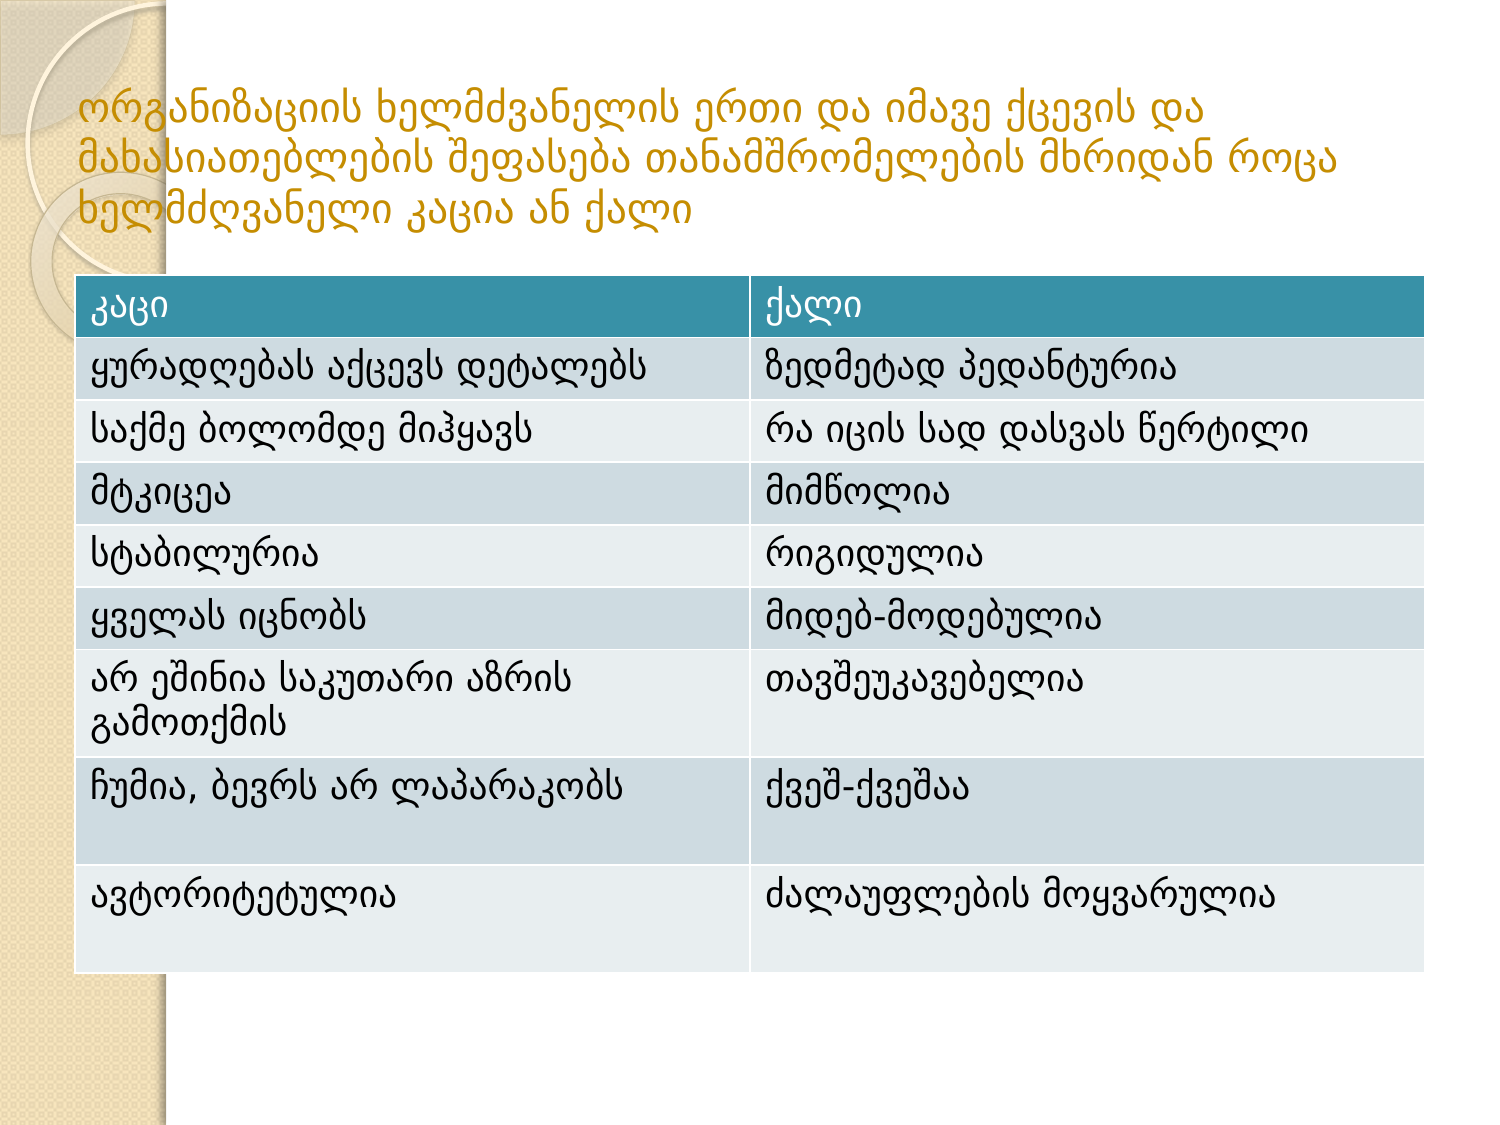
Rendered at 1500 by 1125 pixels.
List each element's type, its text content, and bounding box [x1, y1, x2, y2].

table_cell რა იცის სად დასვას წერტილი [751, 401, 1424, 461]
table_cell ავტორიტეტულია [76, 866, 749, 972]
table_cell ყურადღებას აქცევს დეტალებს [76, 338, 749, 399]
table_cell საქმე ბოლომდე მიჰყავს [76, 401, 749, 461]
table_cell არ ეშინია საკუთარი აზრის გამოთქმის [76, 650, 749, 756]
table_cell მიდებ-მოდებულია [751, 588, 1424, 649]
title ორგანიზაციის ხელმძვანელის ერთი და იმავე ქცევის და მახასიათებლების შეფასება თანამშრომელების მხრიდან როცა ხელმძღვანელი კაცია ან ქალი [62, 37, 1413, 275]
table_cell რიგიდულია [751, 526, 1424, 586]
table_cell ქვეშ-ქვეშაა [751, 758, 1424, 864]
table_header ქალი [751, 276, 1424, 337]
table_cell ძალაუფლების მოყვარულია [751, 866, 1424, 972]
table_cell ყველას იცნობს [76, 588, 749, 649]
table_header კაცი [76, 276, 749, 337]
table_cell ზედმეტად პედანტურია [751, 338, 1424, 399]
table_cell თავშეუკავებელია [751, 650, 1424, 756]
table_cell სტაბილურია [76, 526, 749, 586]
table_cell მიმწოლია [751, 463, 1424, 524]
table_cell მტკიცეა [76, 463, 749, 524]
table_cell ჩუმია, ბევრს არ ლაპარაკობს [76, 758, 749, 864]
